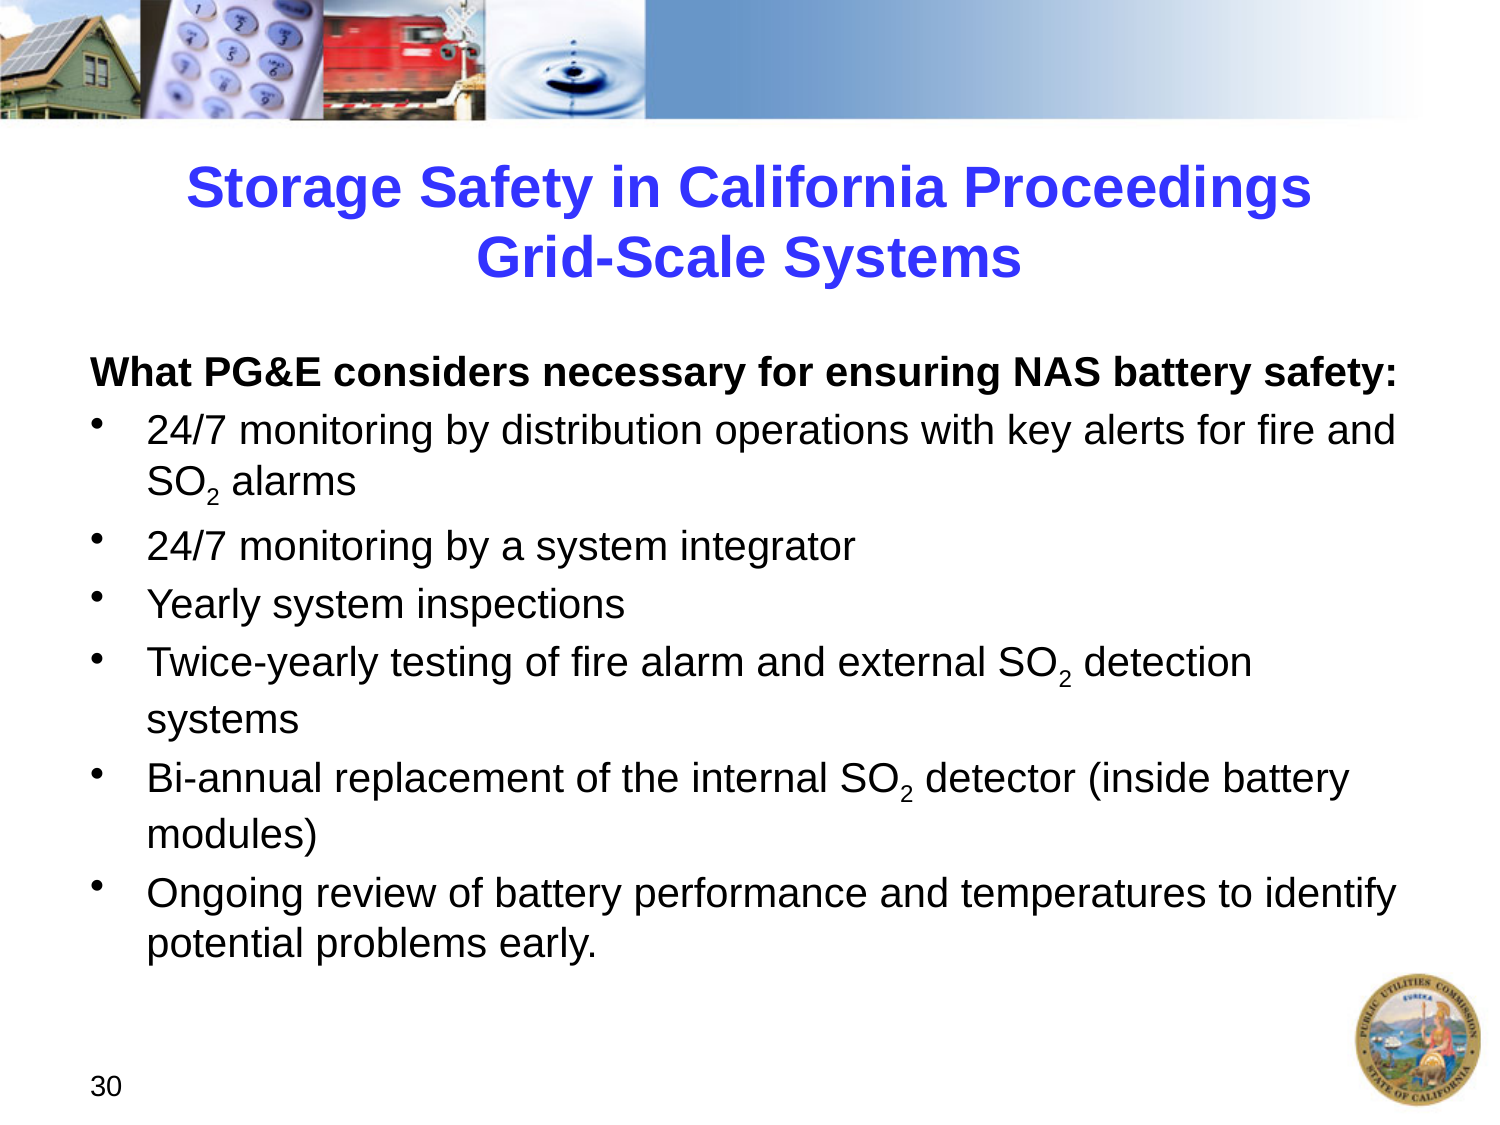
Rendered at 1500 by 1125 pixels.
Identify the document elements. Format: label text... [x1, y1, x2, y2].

slide_number 30 [75, 1024, 350, 1103]
picture [0, 0, 1500, 1125]
list What PG&E considers necessary for ensuring NAS battery safety: 24/7 monitoring by distribution operations with key alerts for fire and SO2 alarms 24/7 monitoring by a system integrator Yearly system inspections Twice-yearly testing of fire alarm and external SO2 detection systems Bi-annual replacement of the internal SO2 detector (inside battery modules) Ongoing review of battery performance and temperatures to identify potential problems early. [74, 337, 1426, 1006]
title Storage Safety in California Proceedings Grid-Scale Systems [74, 137, 1426, 301]
